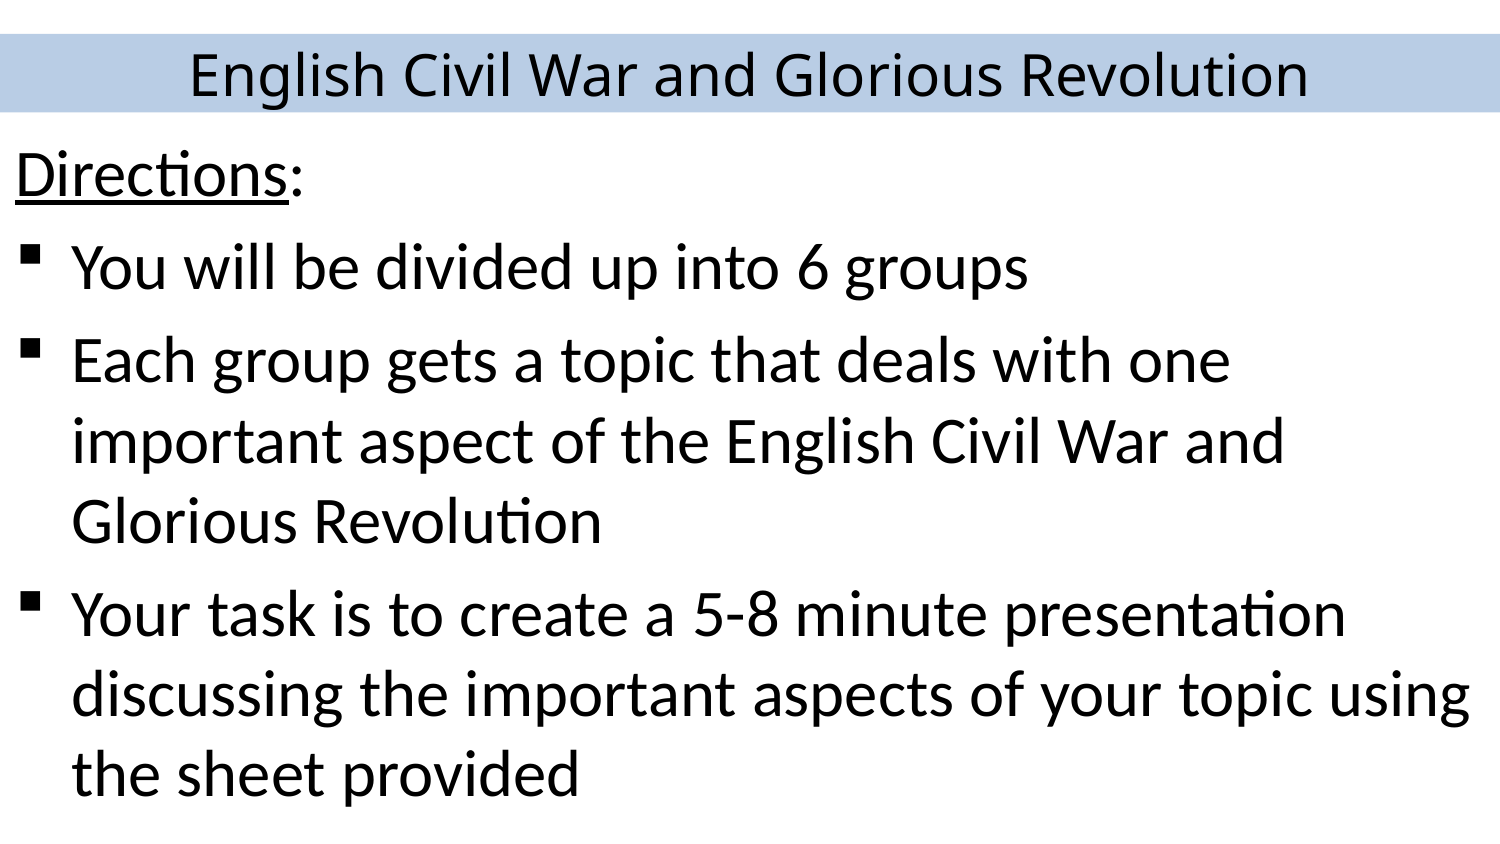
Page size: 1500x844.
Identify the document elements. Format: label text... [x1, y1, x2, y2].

list Directions: You will be divided up into 6 groups Each group gets a topic that deals with one important aspect of the English Civil War and Glorious Revolution Your task is to create a 5-8 minute presentation discussing the important aspects of your topic using the sheet provided [0, 121, 1500, 844]
title English Civil War and Glorious Revolution [0, 33, 1500, 113]
